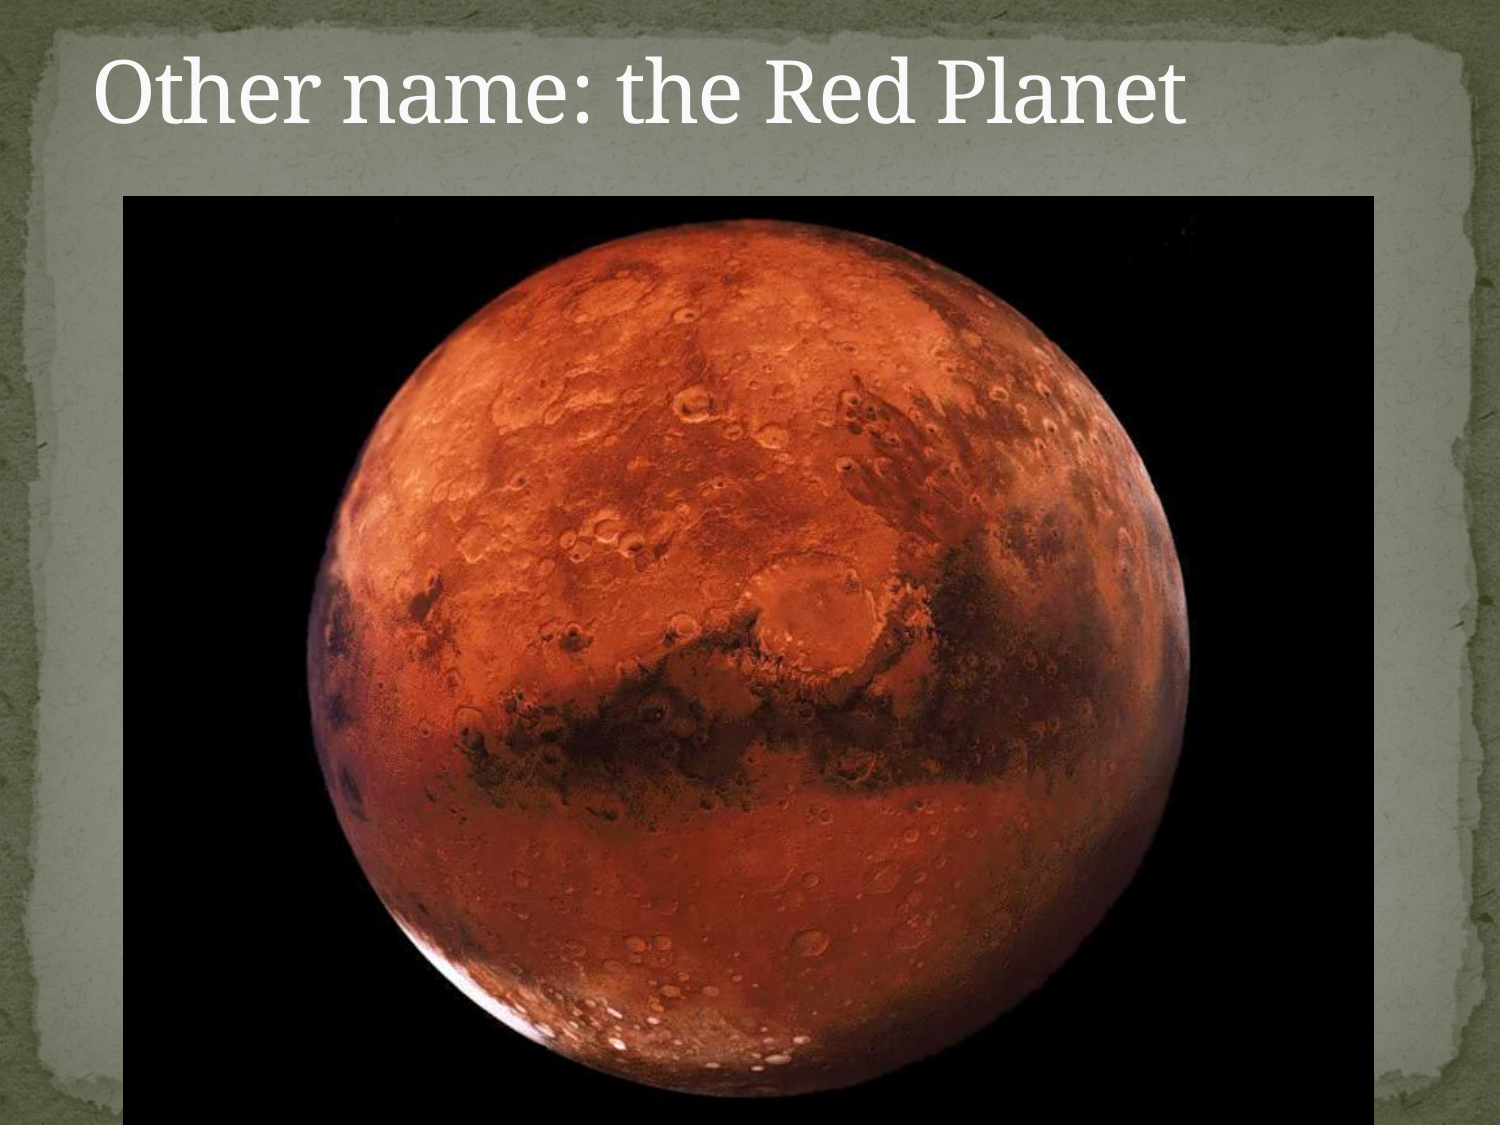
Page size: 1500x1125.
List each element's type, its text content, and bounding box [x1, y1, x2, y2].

title Other name: the Red Planet [76, 0, 1427, 149]
picture [123, 196, 1374, 1125]
